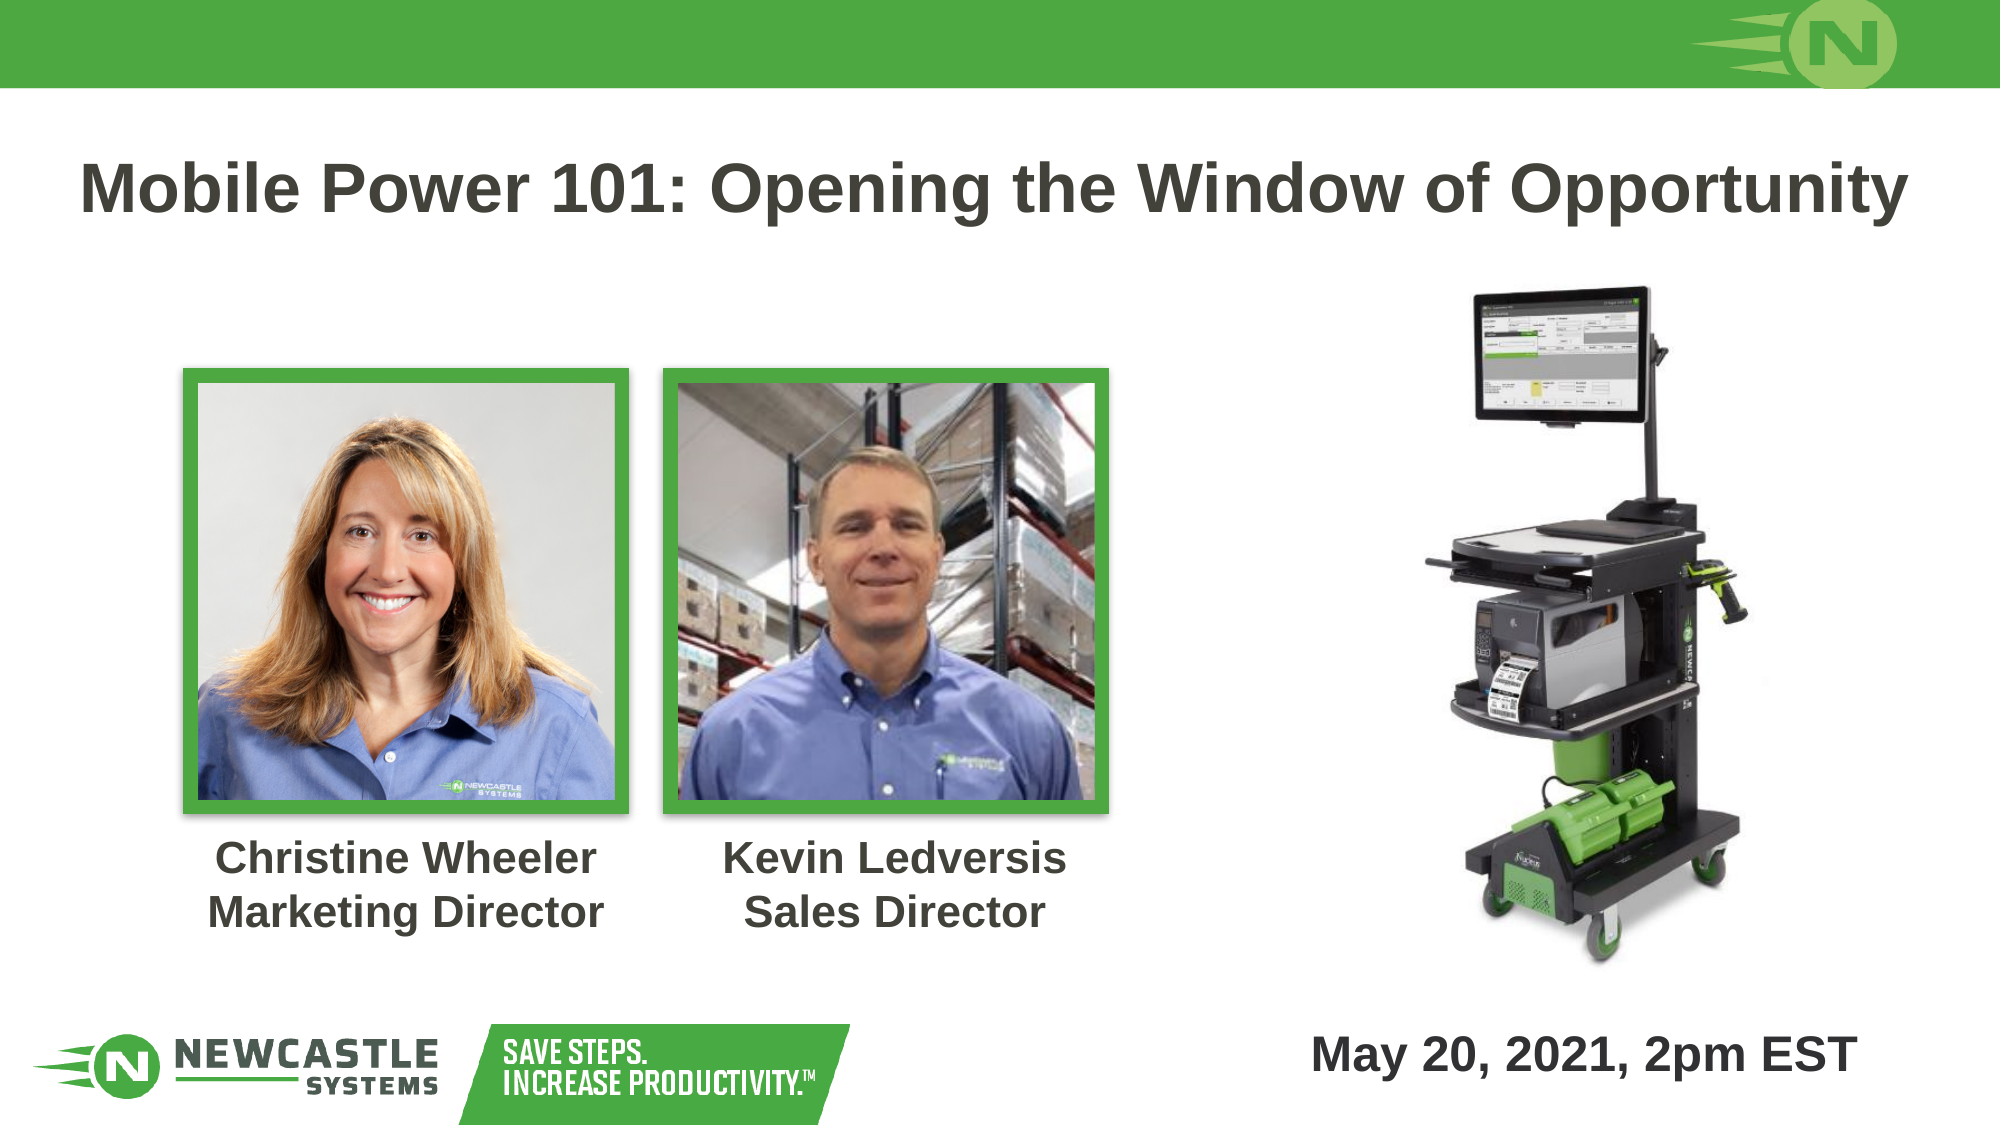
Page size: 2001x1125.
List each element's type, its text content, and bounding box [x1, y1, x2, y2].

text_box Christine Wheeler Marketing Director [165, 821, 647, 945]
picture [33, 1024, 850, 1125]
title Mobile Power 101: Opening the Window of Opportunity [64, 135, 1948, 277]
text_box [223, 0, 1724, 88]
text_box Kevin Ledversis Sales Director [669, 821, 1120, 945]
text_box May 20, 2021, 2pm EST [1221, 1023, 1948, 1079]
picture [1192, 230, 1977, 1015]
picture [677, 382, 1095, 800]
picture [197, 382, 615, 800]
